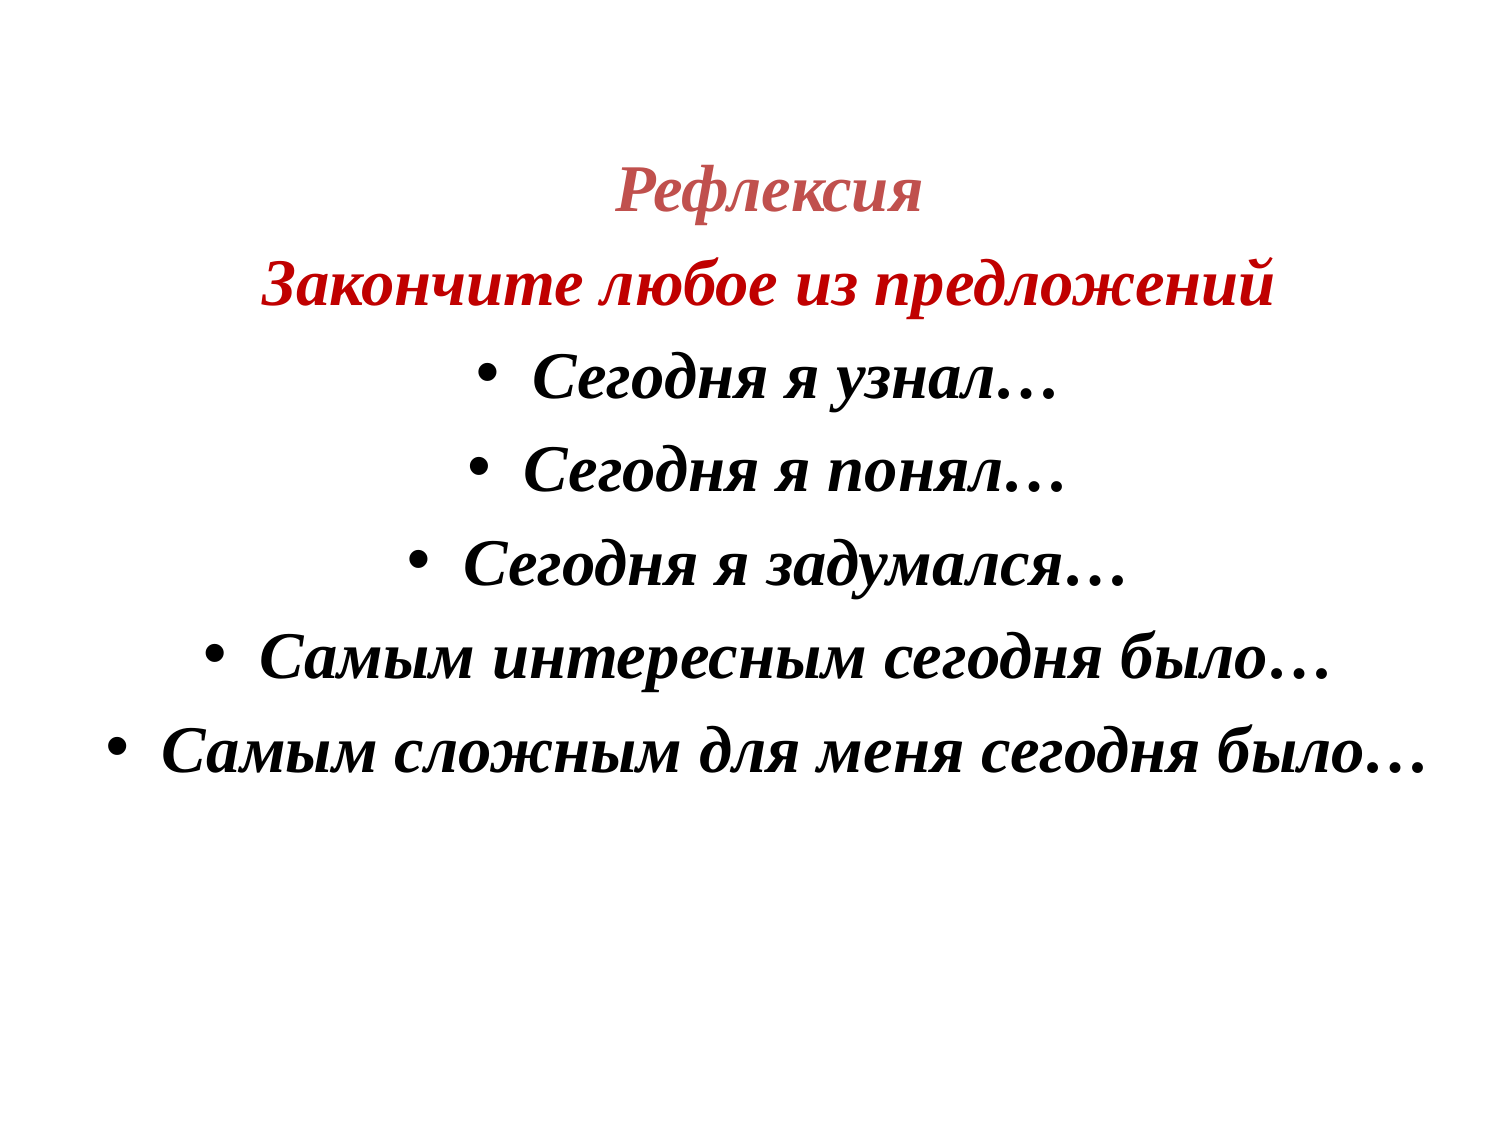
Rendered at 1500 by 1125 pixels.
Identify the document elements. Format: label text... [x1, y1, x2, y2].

list Рефлексия Закончите любое из предложений Сегодня я узнал… Сегодня я понял… Сегодня я задумался… Самым интересным сегодня было… Самым сложным для меня сегодня было… [64, 137, 1474, 880]
